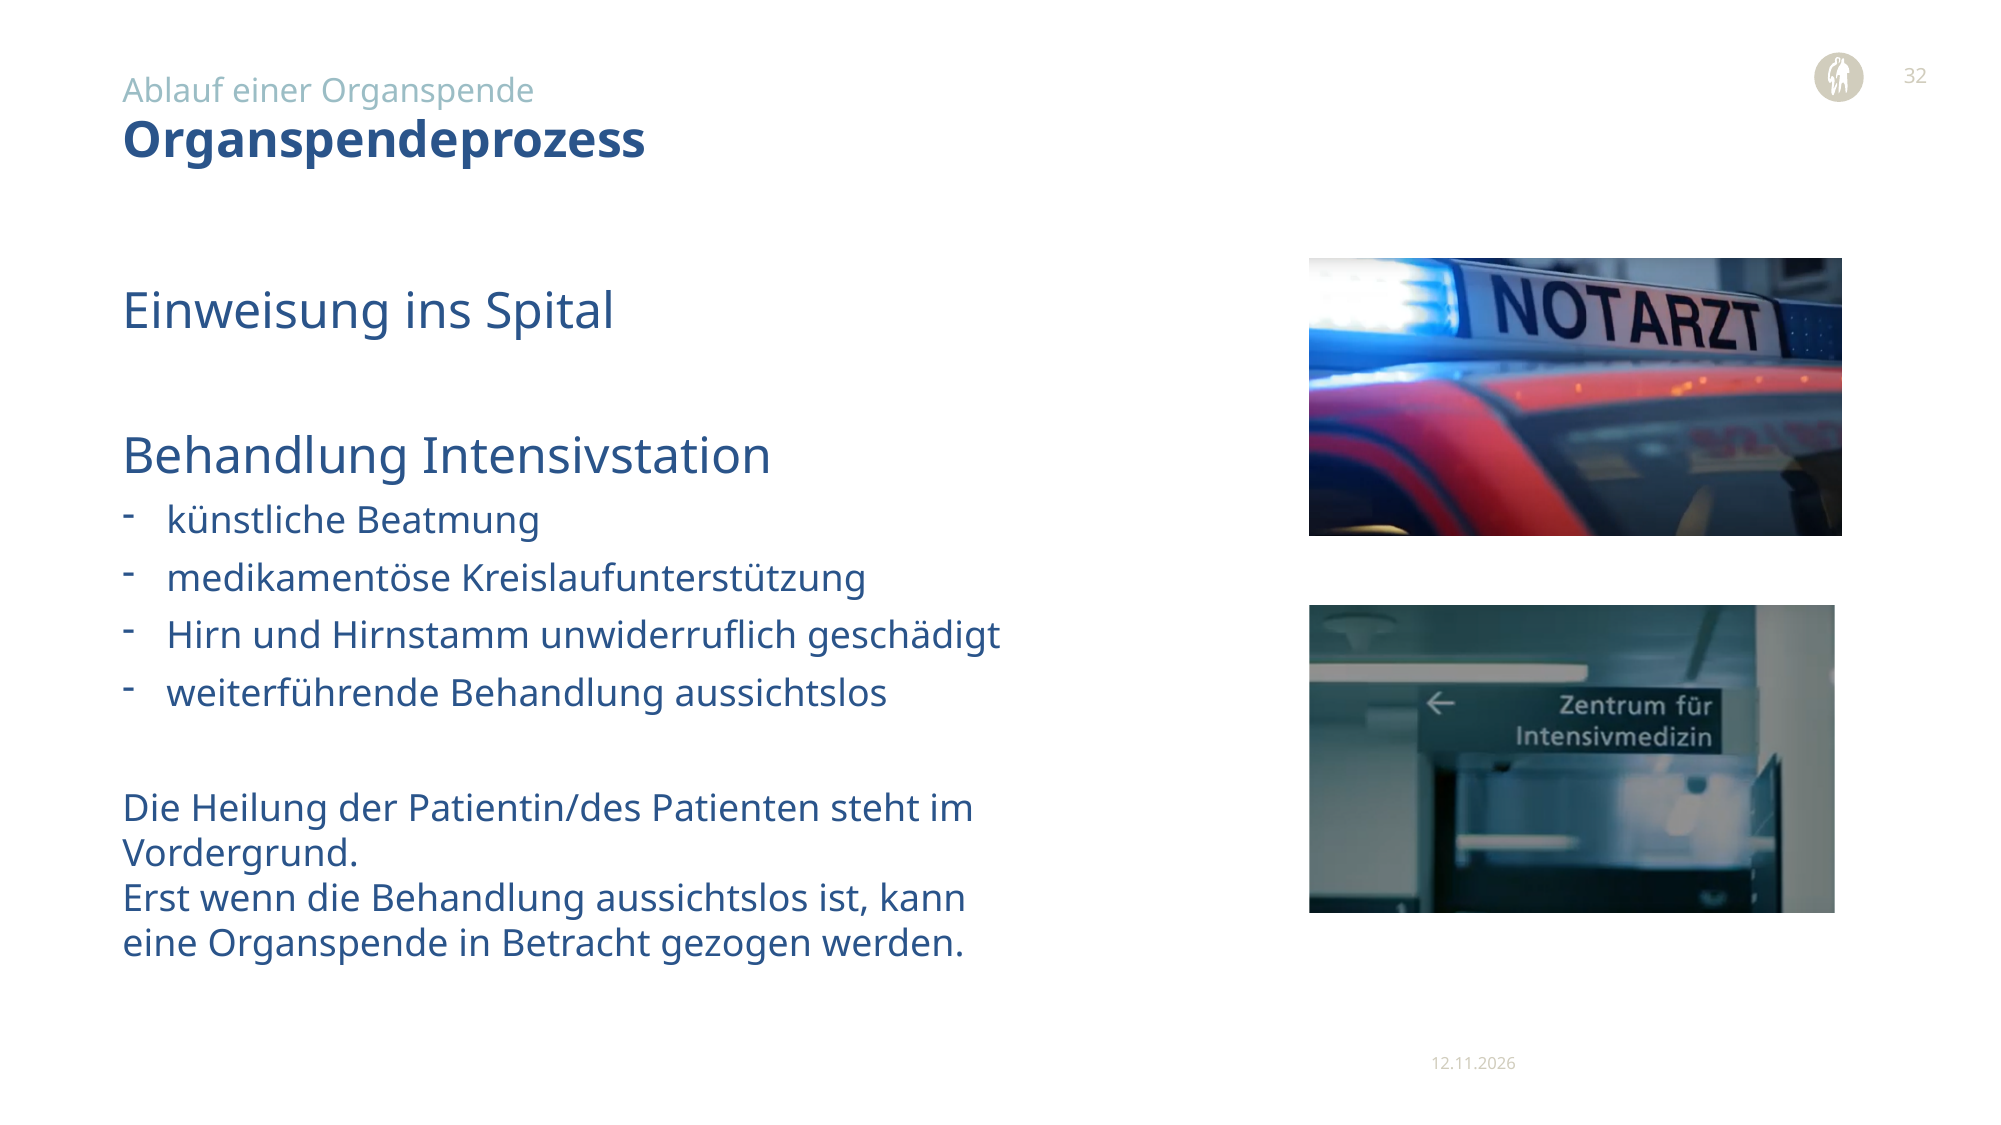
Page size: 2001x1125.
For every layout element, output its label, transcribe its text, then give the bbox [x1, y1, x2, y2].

title Organspendeprozess [122, 107, 1878, 173]
list Ablauf einer Organspende [122, 69, 977, 108]
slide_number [1431, 1052, 1540, 1083]
picture [1309, 258, 1842, 536]
picture [1309, 605, 1835, 913]
list Einweisung ins Spital Behandlung Intensivstation künstliche Beatmung medikamentöse Kreislaufunterstützung Hirn und Hirnstamm unwiderruflich geschädigt weiterführende Behandlung aussichtslos Die Heilung der Patientin/des Patienten steht im Vordergrund. Erst wenn die Behandlung aussichtslos ist, kann eine Organspende in Betracht gezogen werden. [122, 278, 1170, 1012]
slide_number 32 [1877, 62, 1928, 85]
